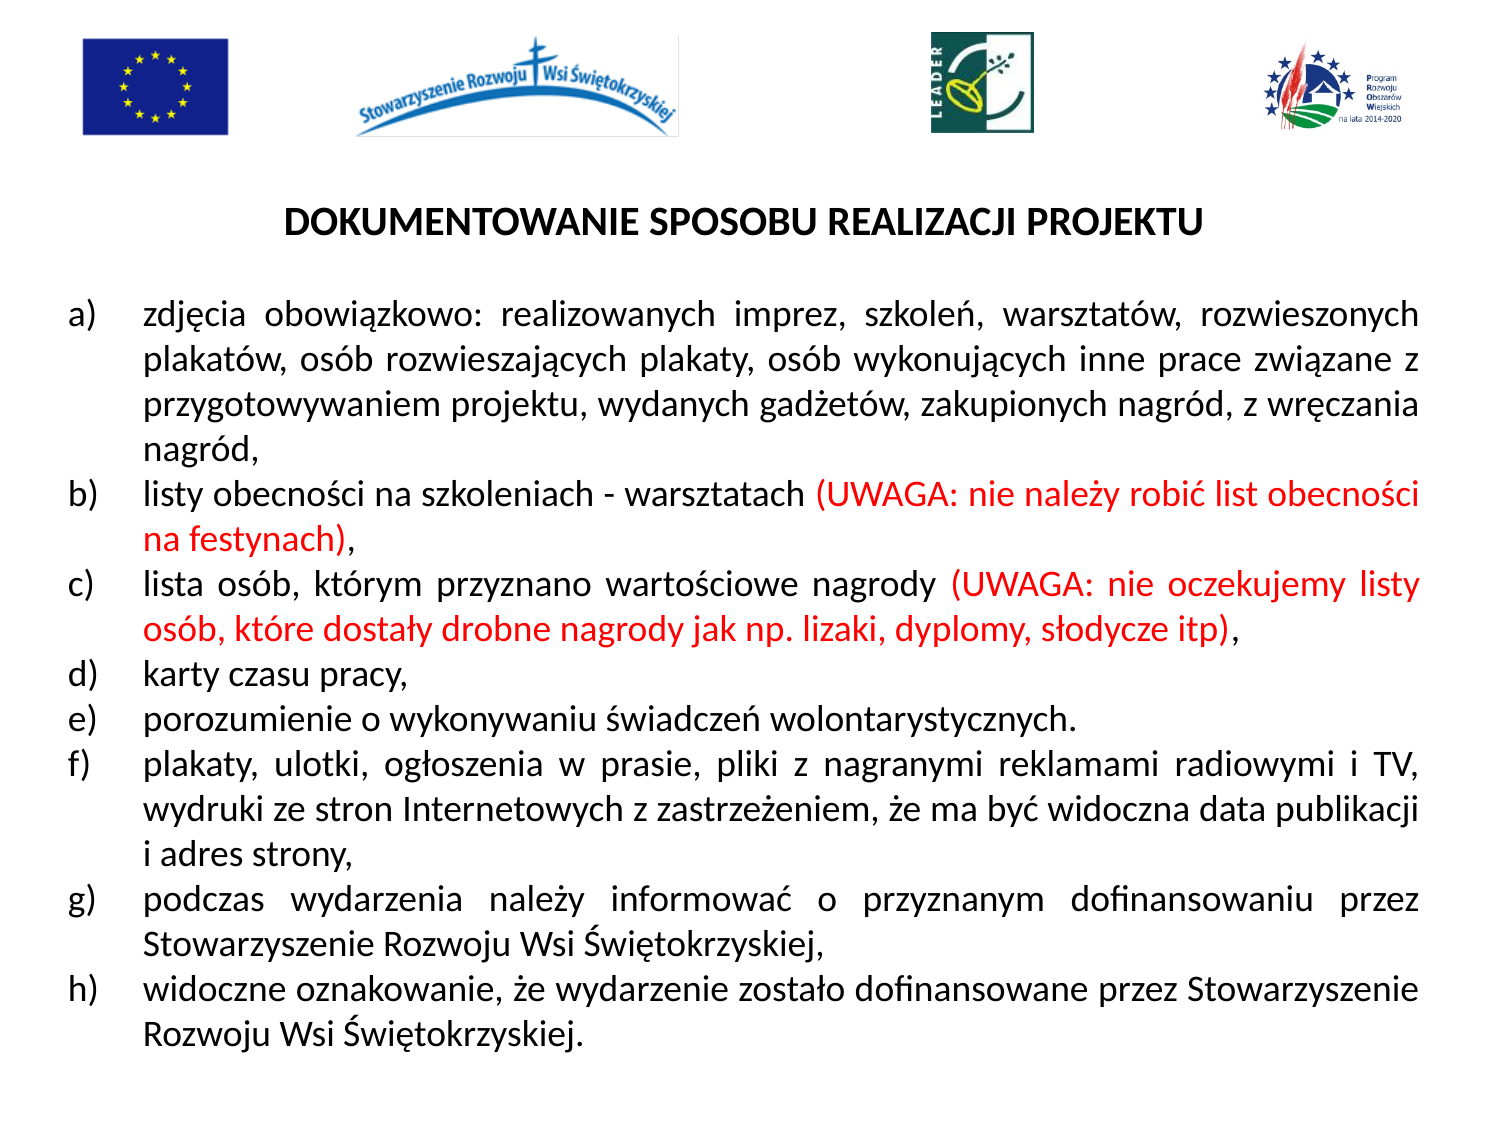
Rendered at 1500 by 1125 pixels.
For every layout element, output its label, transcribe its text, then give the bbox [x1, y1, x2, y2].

picture [356, 36, 680, 138]
picture [931, 32, 1034, 133]
picture [80, 36, 231, 138]
picture [1257, 36, 1412, 138]
text_box DOKUMENTOWANIE SPOSOBU REALIZACJI PROJEKTU zdjęcia obowiązkowo: realizowanych imprez, szkoleń, warsztatów, rozwieszonych plakatów, osób rozwieszających plakaty, osób wykonujących inne prace związane z przygotowywaniem projektu, wydanych gadżetów, zakupionych nagród, z wręczania nagród, listy obecności na szkoleniach - warsztatach (UWAGA: nie należy robić list obecności na festynach), lista osób, którym przyznano wartościowe nagrody (UWAGA: nie oczekujemy listy osób, które dostały drobne nagrody jak np. lizaki, dyplomy, słodycze itp), karty czasu pracy, porozumienie o wykonywaniu świadczeń wolontarystycznych. plakaty, ulotki, ogłoszenia w prasie, pliki z nagranymi reklamami radiowymi i TV, wydruki ze stron Internetowych z zastrzeżeniem, że ma być widoczna data publikacji i adres strony, podczas wydarzenia należy informować o przyznanym dofinansowaniu przez Stowarzyszenie Rozwoju Wsi Świętokrzyskiej, widoczne oznakowanie, że wydarzenie zostało dofinansowane przez Stowarzyszenie Rozwoju Wsi Świętokrzyskiej. [53, 186, 1436, 1062]
